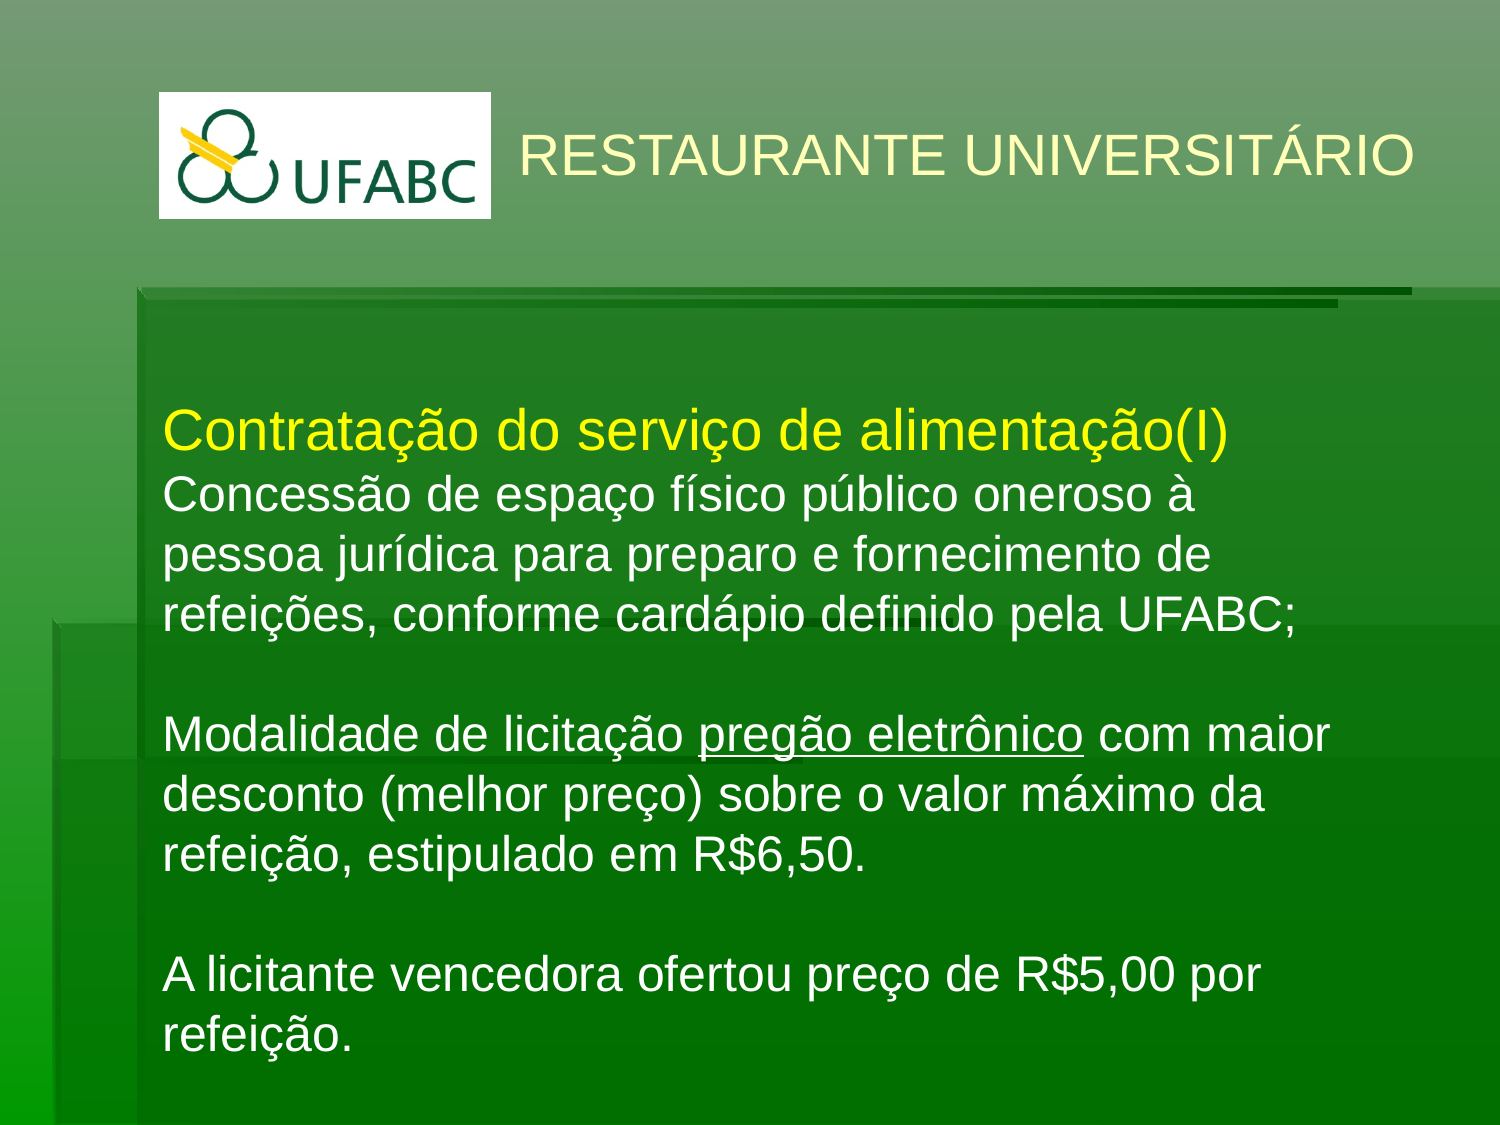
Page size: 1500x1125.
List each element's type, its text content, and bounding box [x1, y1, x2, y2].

text_box RESTAURANTE UNIVERSITÁRIO [503, 40, 1500, 275]
title Contratação do serviço de alimentação(I) Concessão de espaço físico público oneroso à pessoa jurídica para preparo e fornecimento de refeições, conforme cardápio definido pela UFABC; Modalidade de licitação pregão eletrônico com maior desconto (melhor preço) sobre o valor máximo da refeição, estipulado em R$6,50. A licitante vencedora ofertou preço de R$5,00 por refeição. [147, 314, 1384, 1095]
picture [159, 92, 491, 220]
